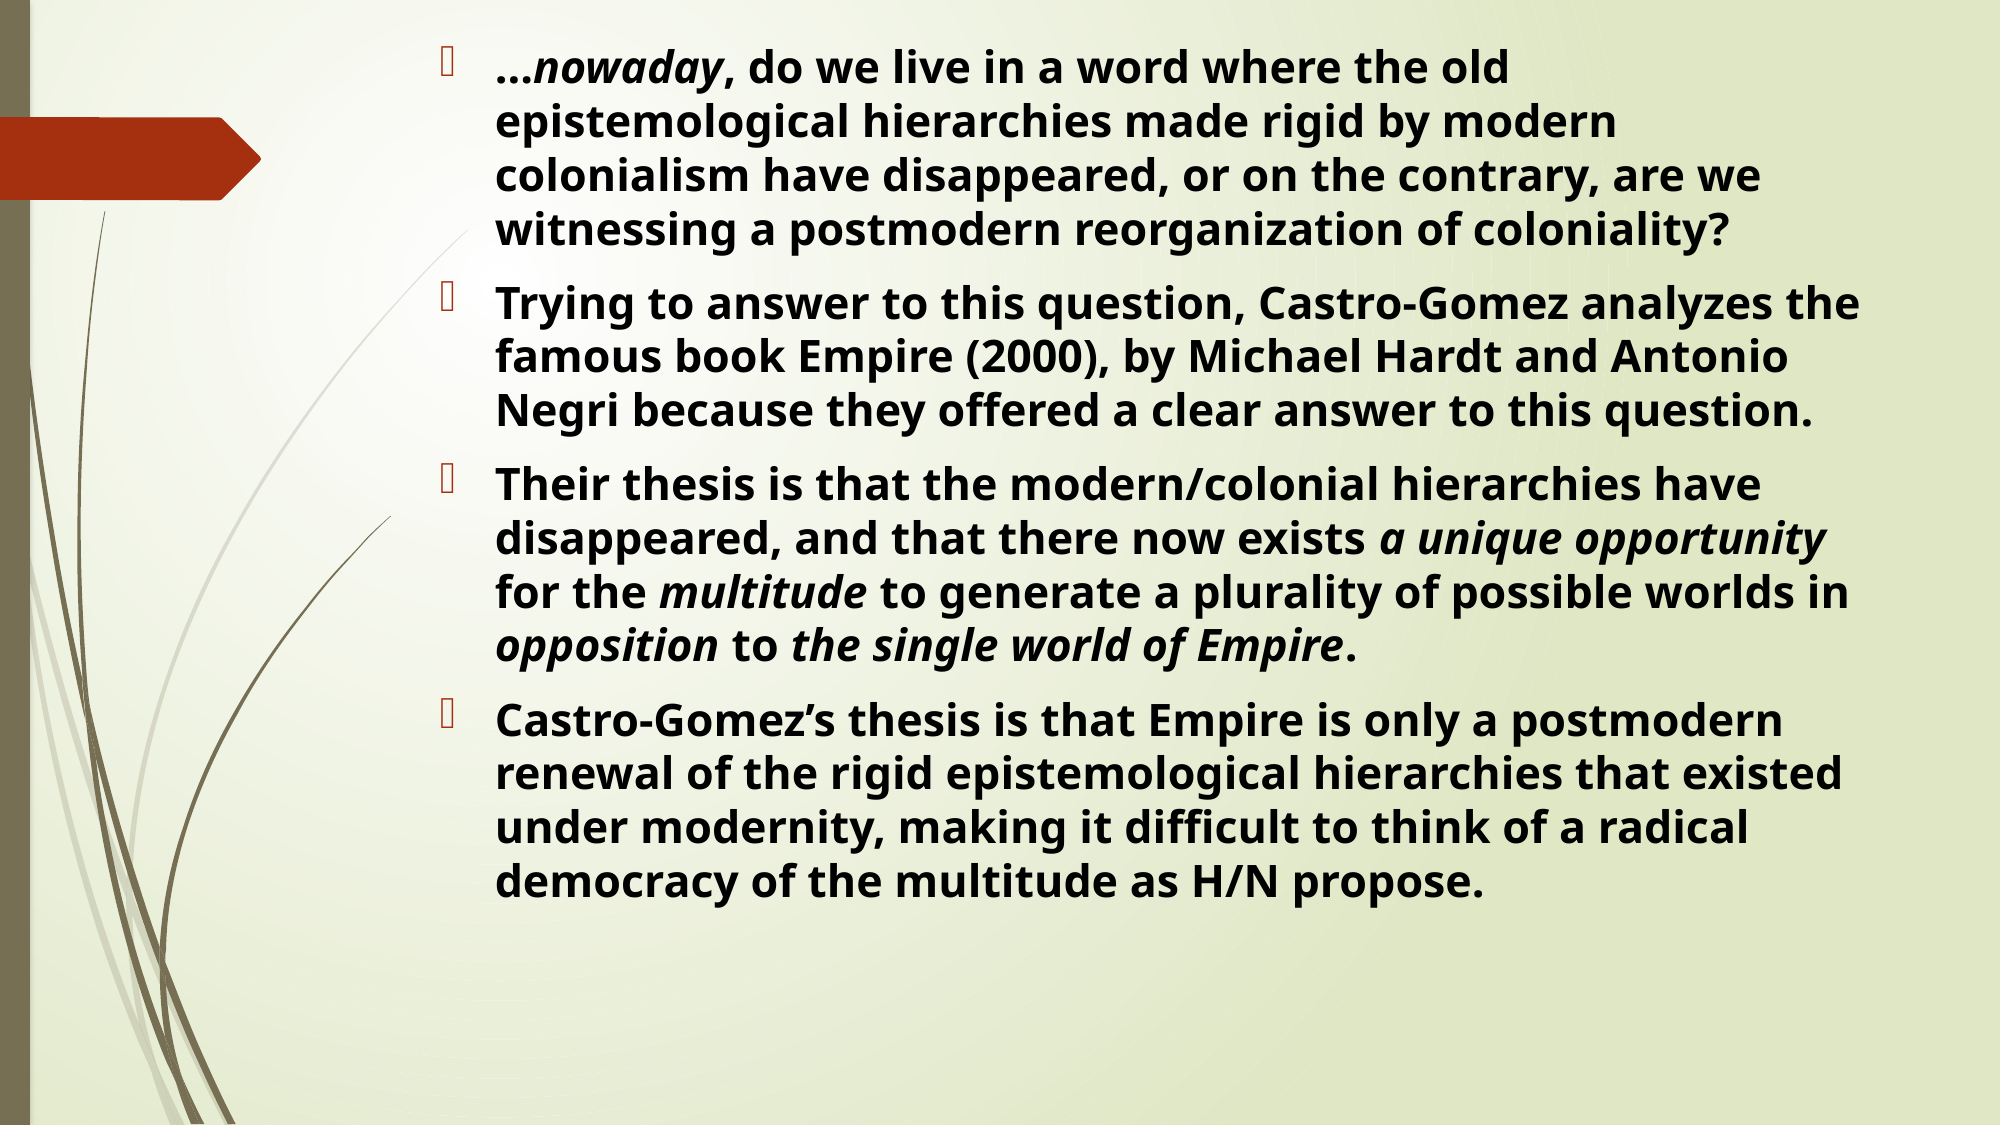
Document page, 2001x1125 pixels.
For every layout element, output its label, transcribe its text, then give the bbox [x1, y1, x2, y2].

list …nowaday, do we live in a word where the old epistemological hierarchies made rigid by modern colonialism have disappeared, or on the contrary, are we witnessing a postmodern reorganization of coloniality? Trying to answer to this question, Castro-Gomez analyzes the famous book Empire (2000), by Michael Hardt and Antonio Negri because they offered a clear answer to this question. Their thesis is that the modern/colonial hierarchies have disappeared, and that there now exists a unique opportunity for the multitude to generate a plurality of possible worlds in opposition to the single world of Empire. Castro-Gomez’s thesis is that Empire is only a postmodern renewal of the rigid epistemological hierarchies that existed under modernity, making it difficult to think of a radical democracy of the multitude as H/N propose. [424, 31, 1888, 970]
